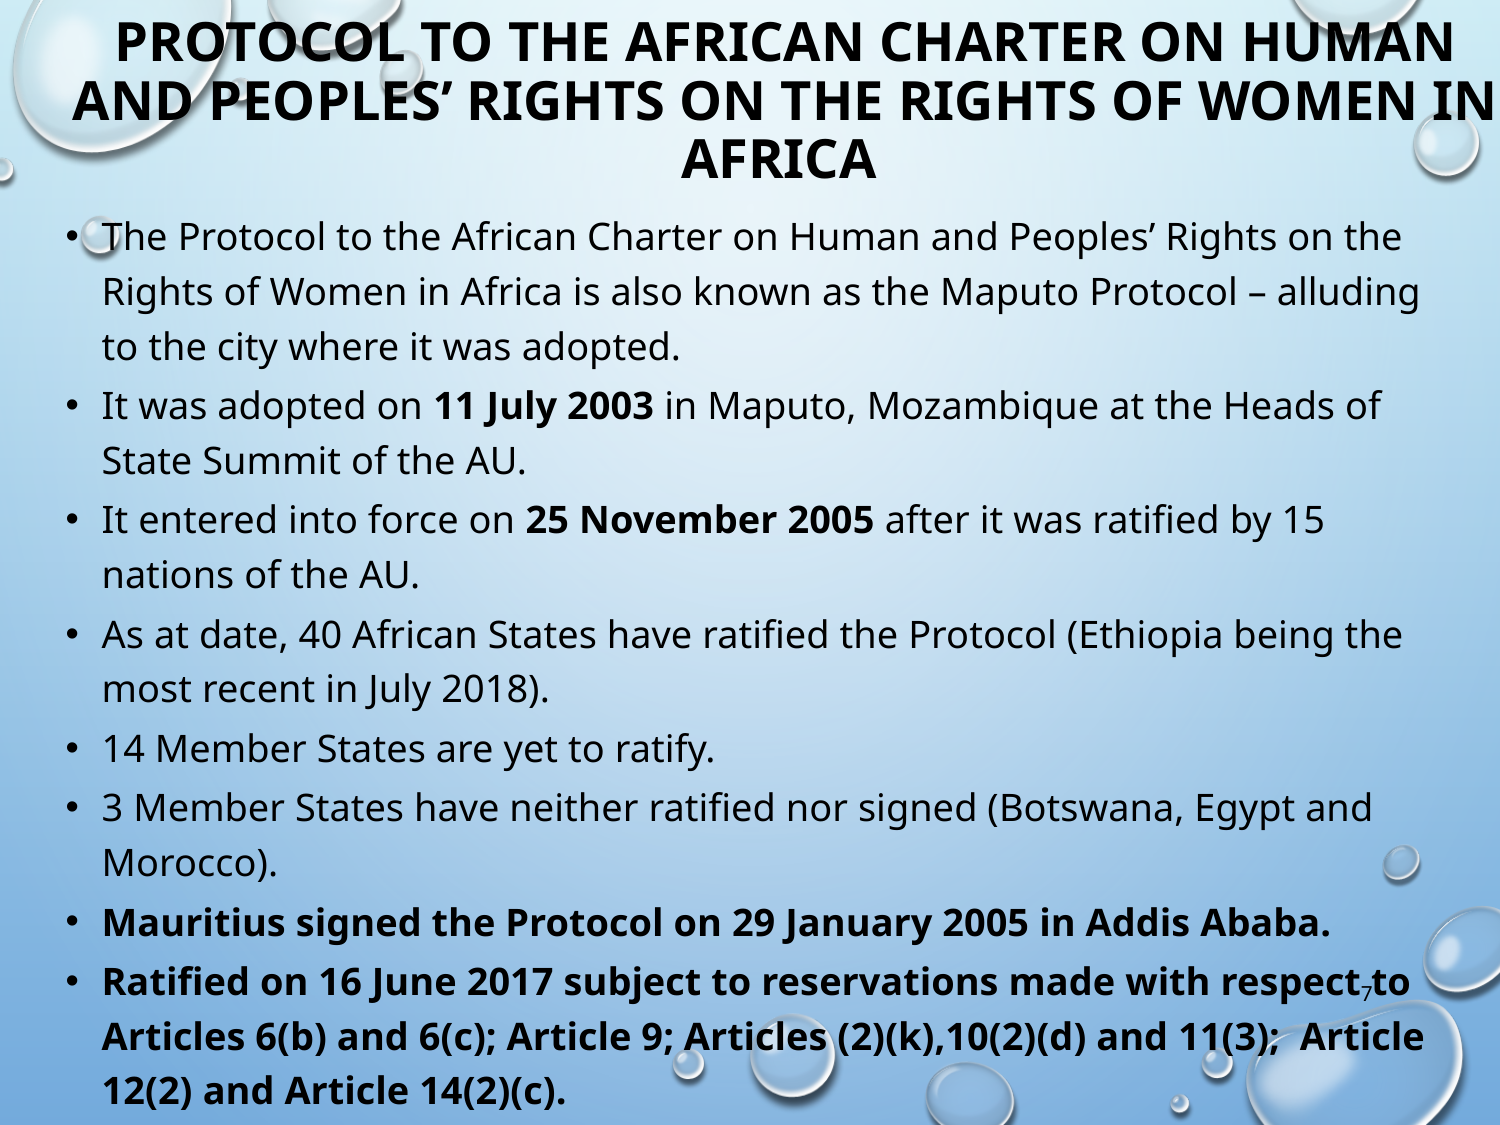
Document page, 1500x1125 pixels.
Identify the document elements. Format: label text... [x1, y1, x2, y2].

title Protocol to the African Charter on Human and Peoples’ Rights on the Rights of Women in Africa [50, 37, 1500, 168]
list The Protocol to the African Charter on Human and Peoples’ Rights on the Rights of Women in Africa is also known as the Maputo Protocol – alluding to the city where it was adopted. It was adopted on 11 July 2003 in Maputo, Mozambique at the Heads of State Summit of the AU. It entered into force on 25 November 2005 after it was ratified by 15 nations of the AU. As at date, 40 African States have ratified the Protocol (Ethiopia being the most recent in July 2018). 14 Member States are yet to ratify. 3 Member States have neither ratified nor signed (Botswana, Egypt and Morocco). Mauritius signed the Protocol on 29 January 2005 in Addis Ababa. Ratified on 16 June 2017 subject to reservations made with respect to Articles 6(b) and 6(c); Article 9; Articles (2)(k),10(2)(d) and 11(3); Article 12(2) and Article 14(2)(c). [50, 196, 1460, 1125]
slide_number 7 [1293, 965, 1388, 1025]
picture [0, 0, 1500, 1125]
